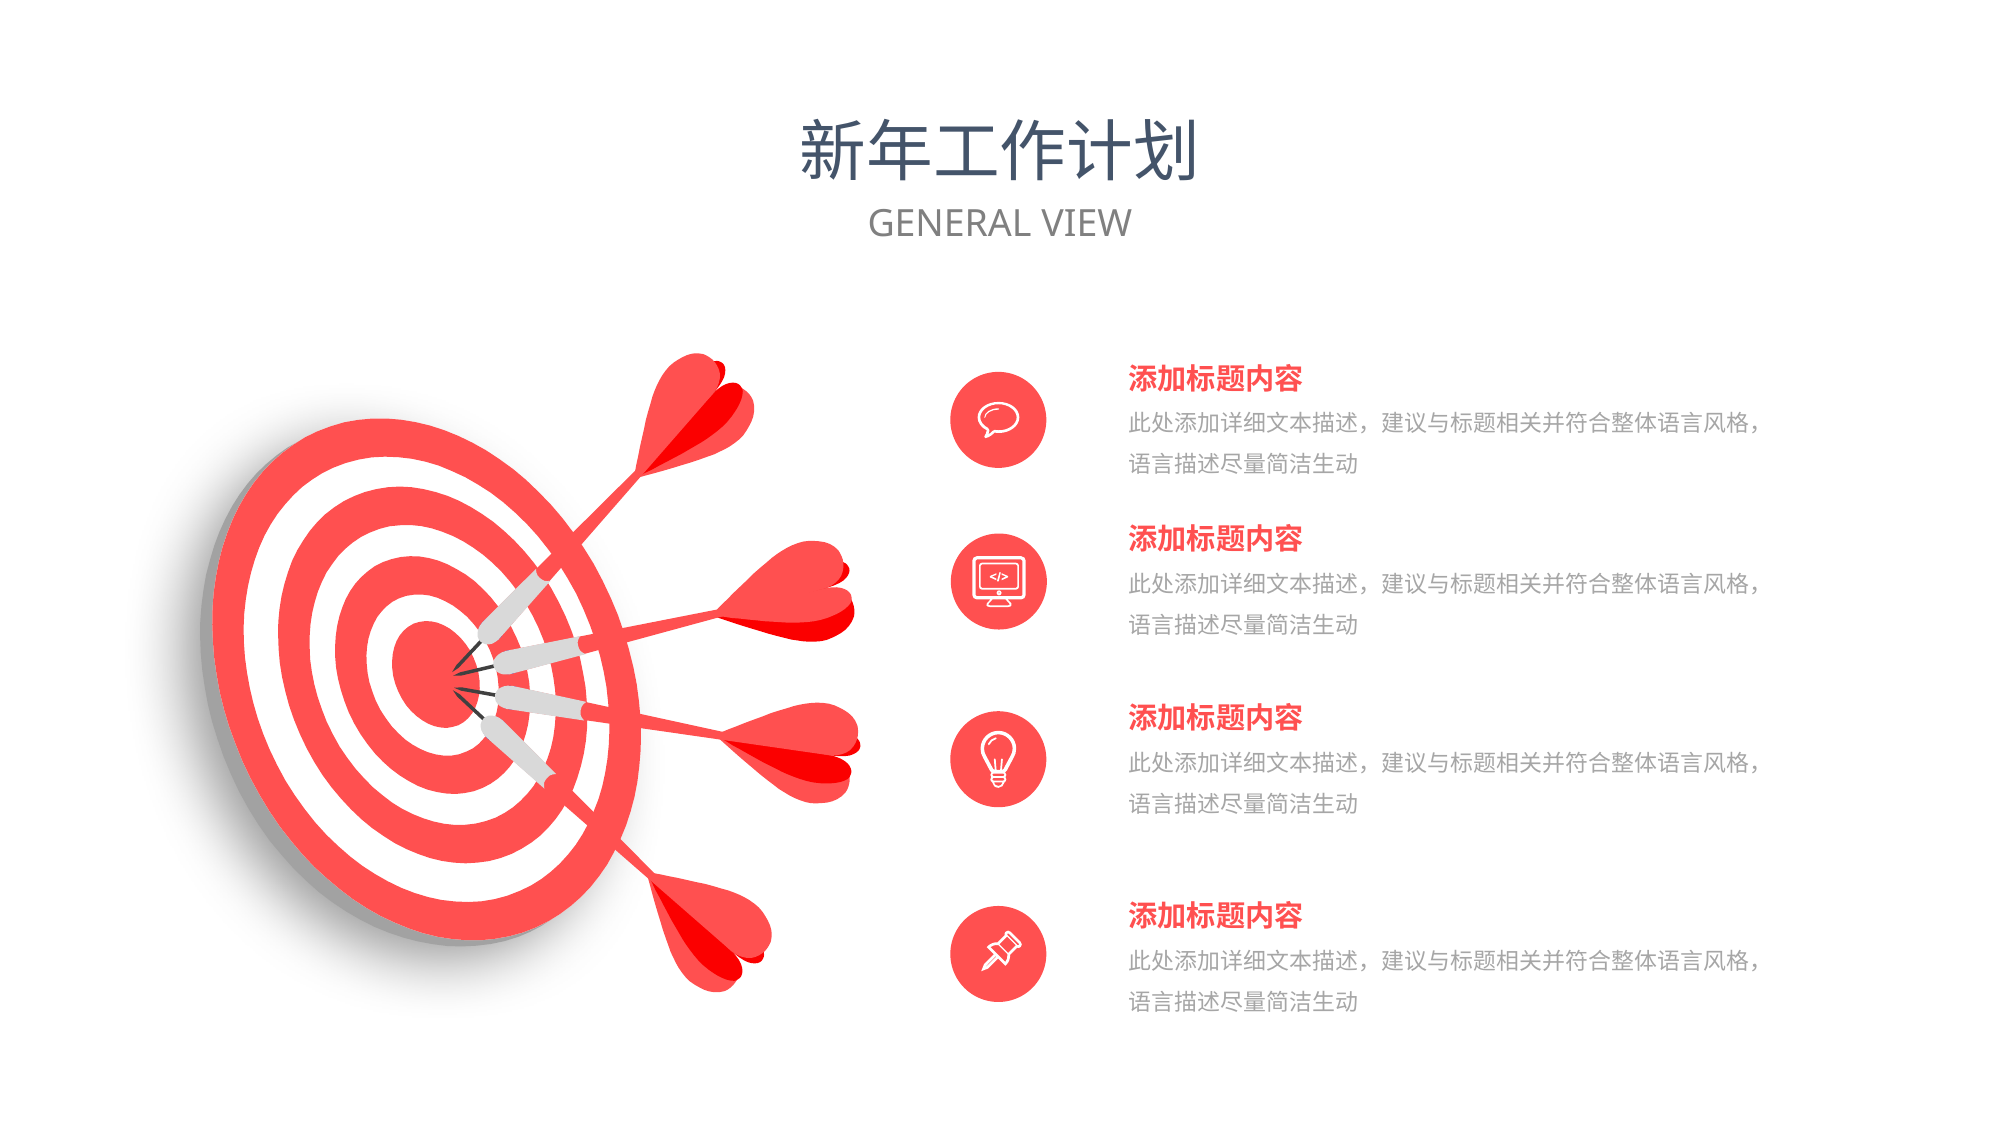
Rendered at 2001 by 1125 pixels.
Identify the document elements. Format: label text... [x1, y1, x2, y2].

text_box [949, 370, 1048, 469]
text_box 添加标题内容 此处添加详细文本描述，建议与标题相关并符合整体语言风格，语言描述尽量简洁生动 [1128, 503, 1761, 638]
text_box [760, 101, 1240, 253]
text_box 添加标题内容 此处添加详细文本描述，建议与标题相关并符合整体语言风格，语言描述尽量简洁生动 [1128, 342, 1761, 478]
text_box [949, 532, 1048, 631]
text_box 添加标题内容 此处添加详细文本描述，建议与标题相关并符合整体语言风格，语言描述尽量简洁生动 [1128, 880, 1761, 1015]
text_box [200, 353, 830, 993]
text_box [972, 556, 1026, 608]
text_box [949, 904, 1048, 1004]
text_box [980, 730, 1017, 788]
text_box [949, 710, 1048, 809]
text_box 添加标题内容 此处添加详细文本描述，建议与标题相关并符合整体语言风格，语言描述尽量简洁生动 [1128, 682, 1761, 817]
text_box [977, 401, 1020, 439]
text_box [981, 930, 1022, 972]
